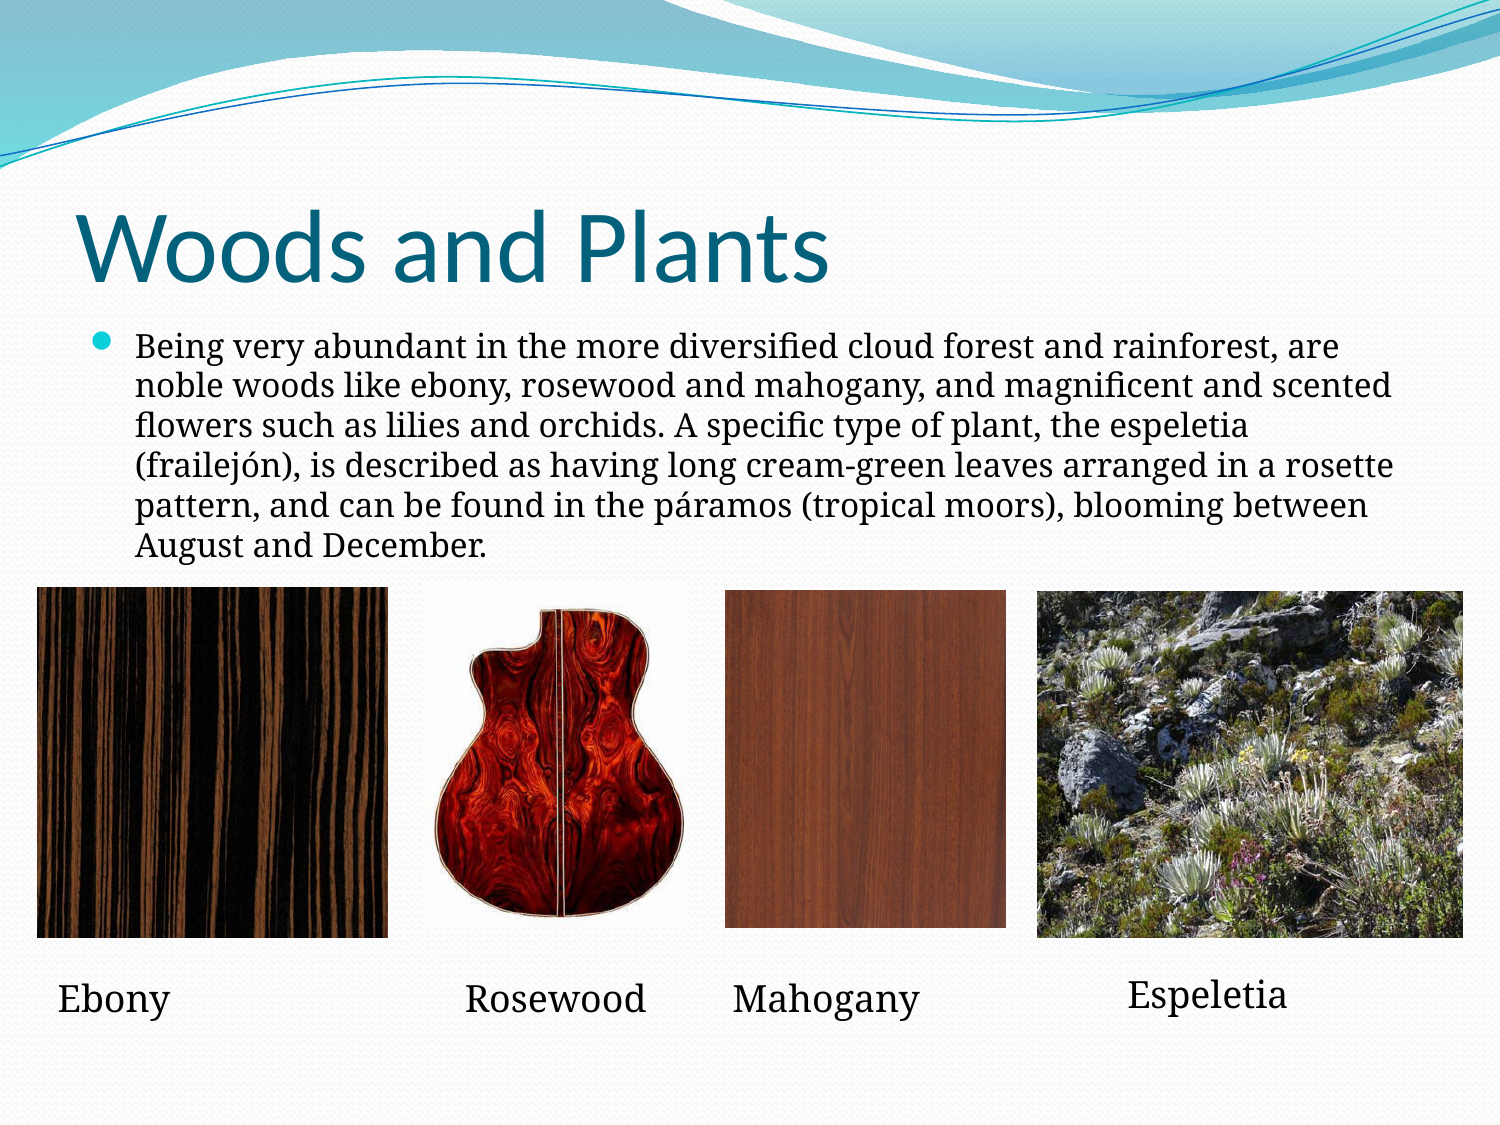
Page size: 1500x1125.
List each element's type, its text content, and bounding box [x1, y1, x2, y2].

text_box Rosewood [449, 967, 663, 1028]
list Being very abundant in the more diversified cloud forest and rainforest, are noble woods like ebony, rosewood and mahogany, and magnificent and scented flowers such as lilies and orchids. A specific type of plant, the espeletia (frailejón), is described as having long cream-green leaves arranged in a rosette pattern, and can be found in the páramos (tropical moors), blooming between August and December. [75, 317, 1425, 1038]
title Woods and Plants [75, 115, 1425, 303]
picture [724, 590, 1006, 928]
text_box Ebony [42, 967, 218, 1028]
picture [424, 582, 688, 928]
text_box Mahogany [717, 967, 955, 1028]
text_box Espeletia [1112, 963, 1313, 1024]
picture [1037, 590, 1463, 939]
picture [37, 587, 388, 938]
